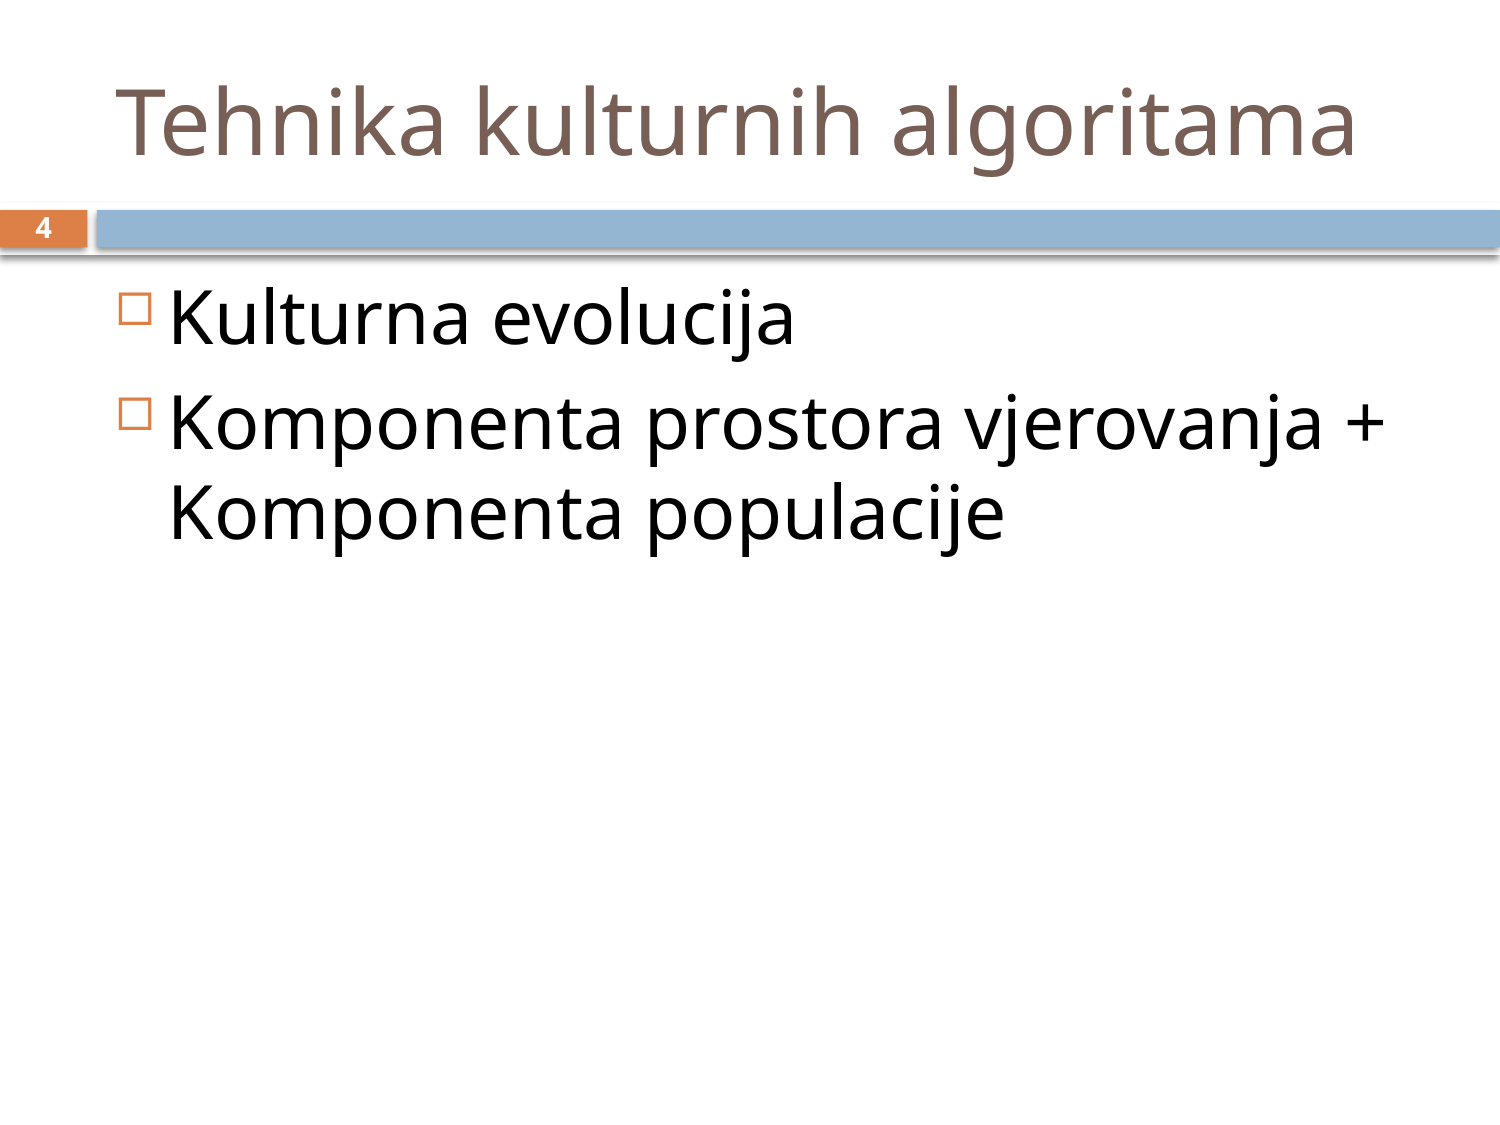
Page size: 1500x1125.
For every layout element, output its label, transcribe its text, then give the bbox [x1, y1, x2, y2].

slide_number 4 [0, 208, 88, 249]
title Tehnika kulturnih algoritama [100, 37, 1438, 200]
list Kulturna evolucija Komponenta prostora vjerovanja + Komponenta populacije [100, 262, 1438, 1000]
